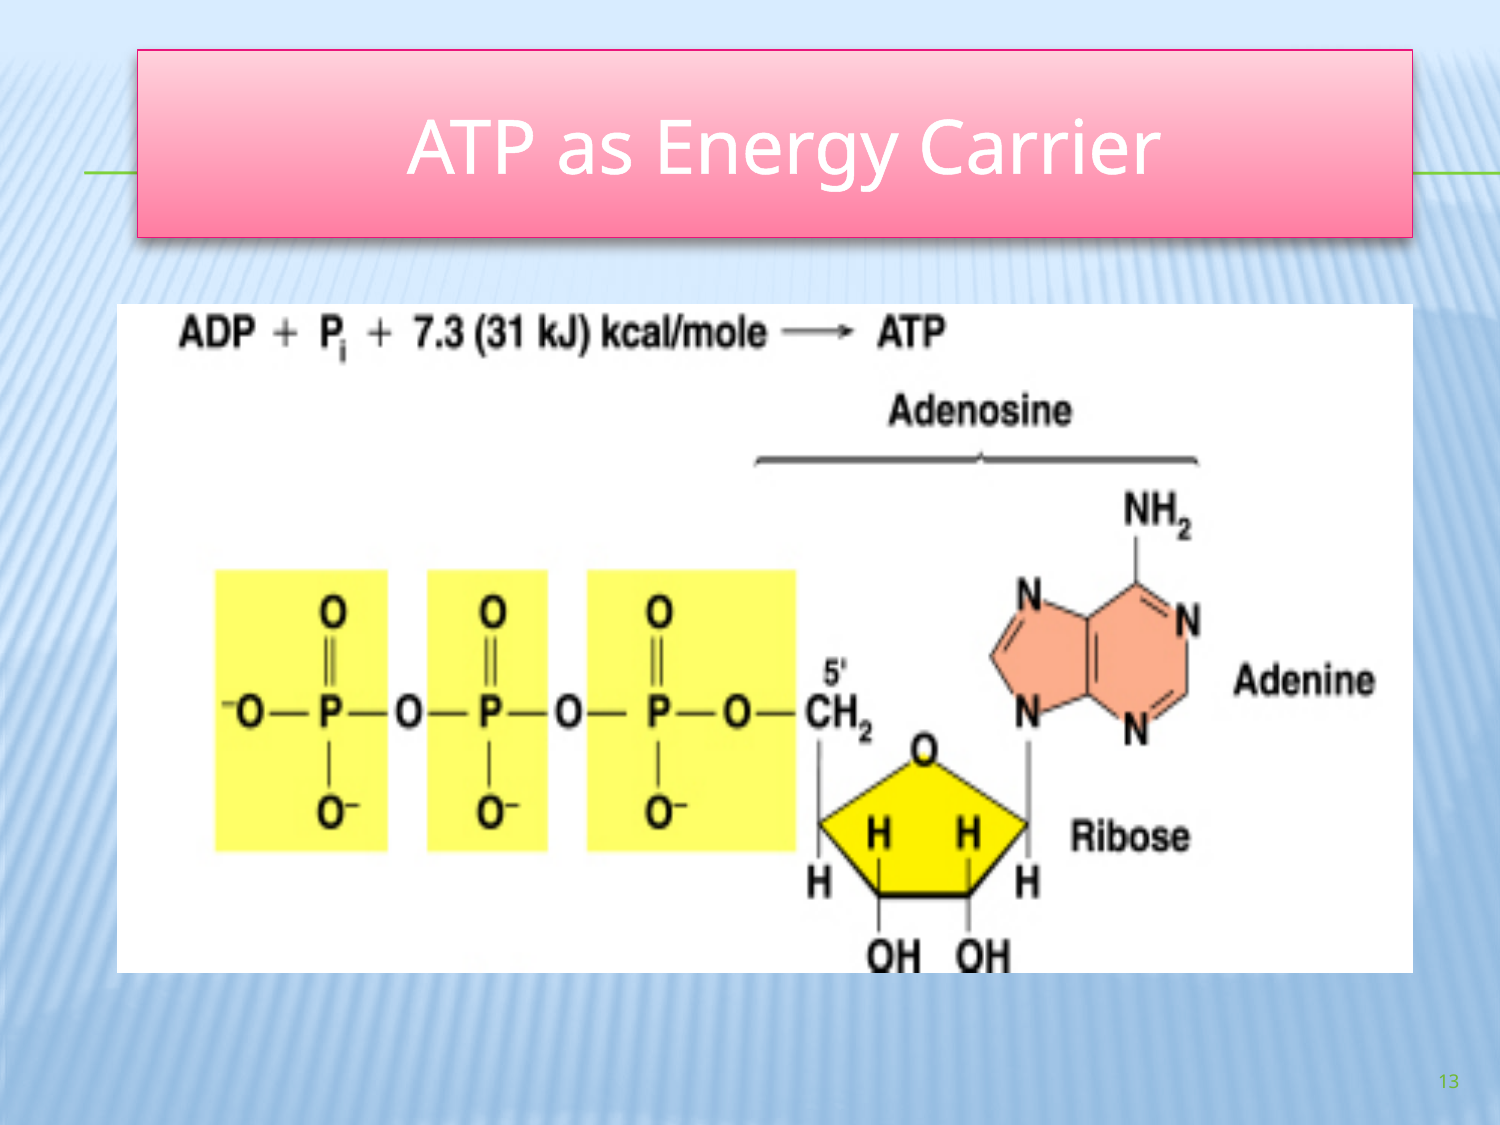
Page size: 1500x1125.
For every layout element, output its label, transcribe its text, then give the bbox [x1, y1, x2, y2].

slide_number 13 [1350, 1061, 1475, 1103]
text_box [116, 304, 1413, 973]
text_box ATP as Energy Carrier [137, 49, 1413, 238]
